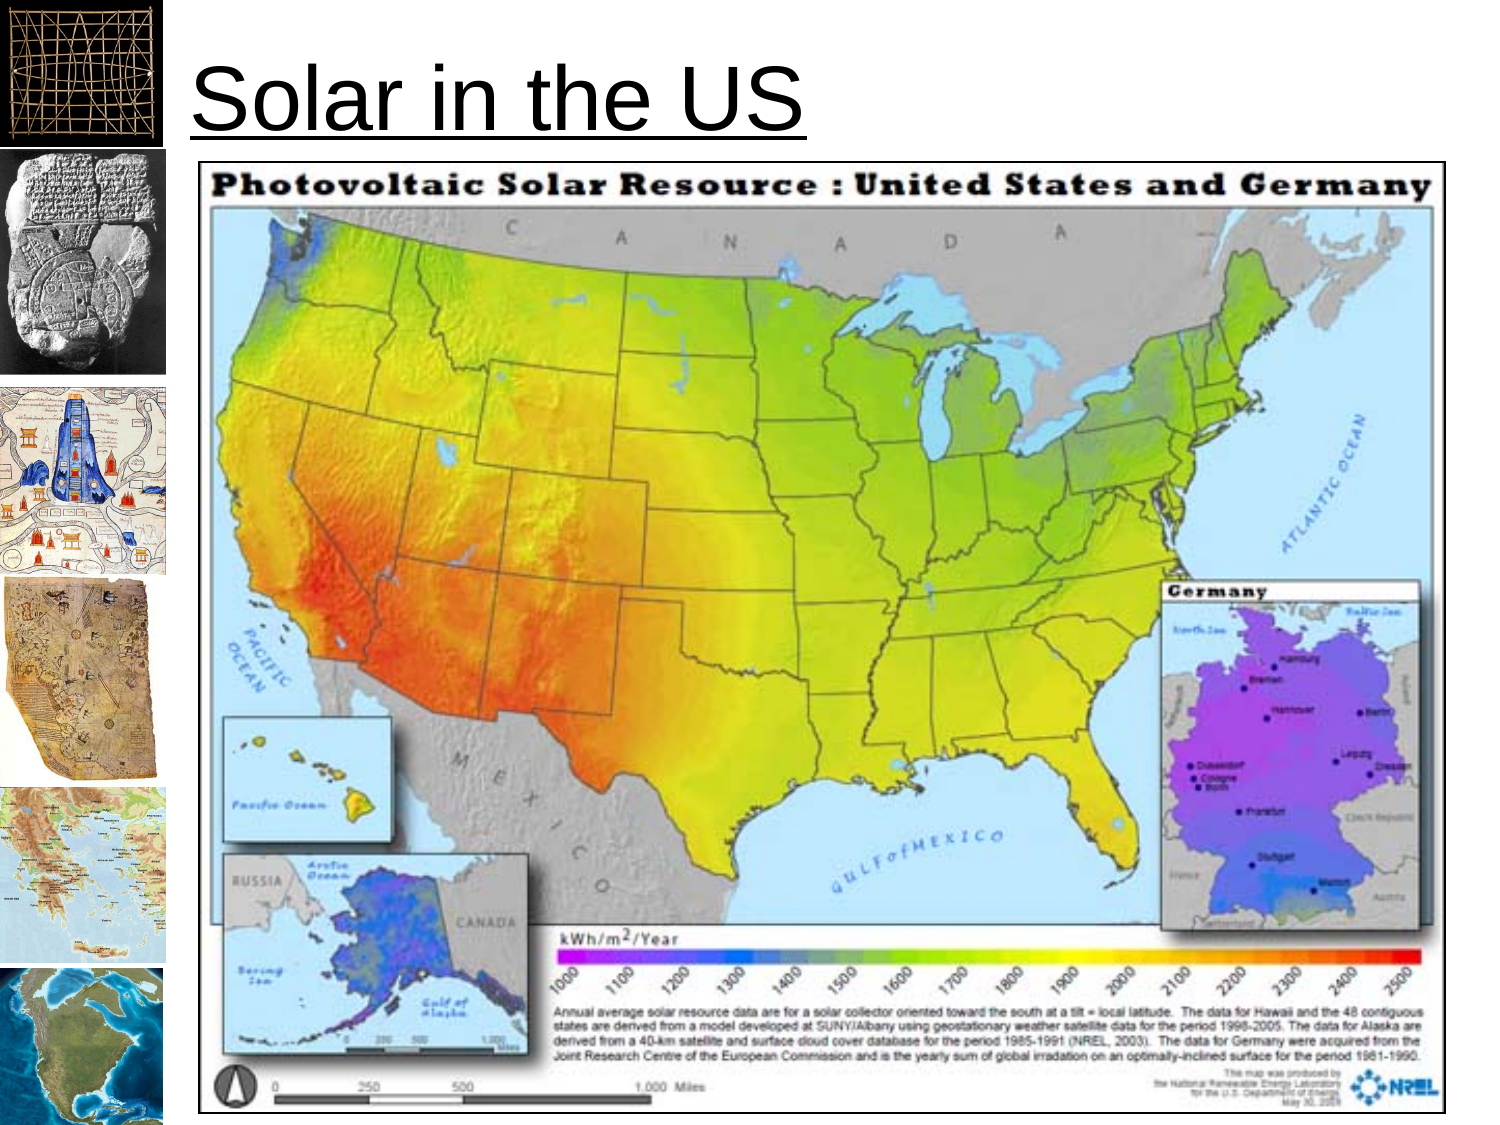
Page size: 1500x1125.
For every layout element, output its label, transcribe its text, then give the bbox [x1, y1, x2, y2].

picture [199, 162, 1445, 1113]
title Solar in the US [174, 0, 1475, 188]
picture [0, 149, 166, 375]
picture [0, 387, 166, 963]
picture [0, 0, 163, 147]
picture [0, 968, 163, 1125]
